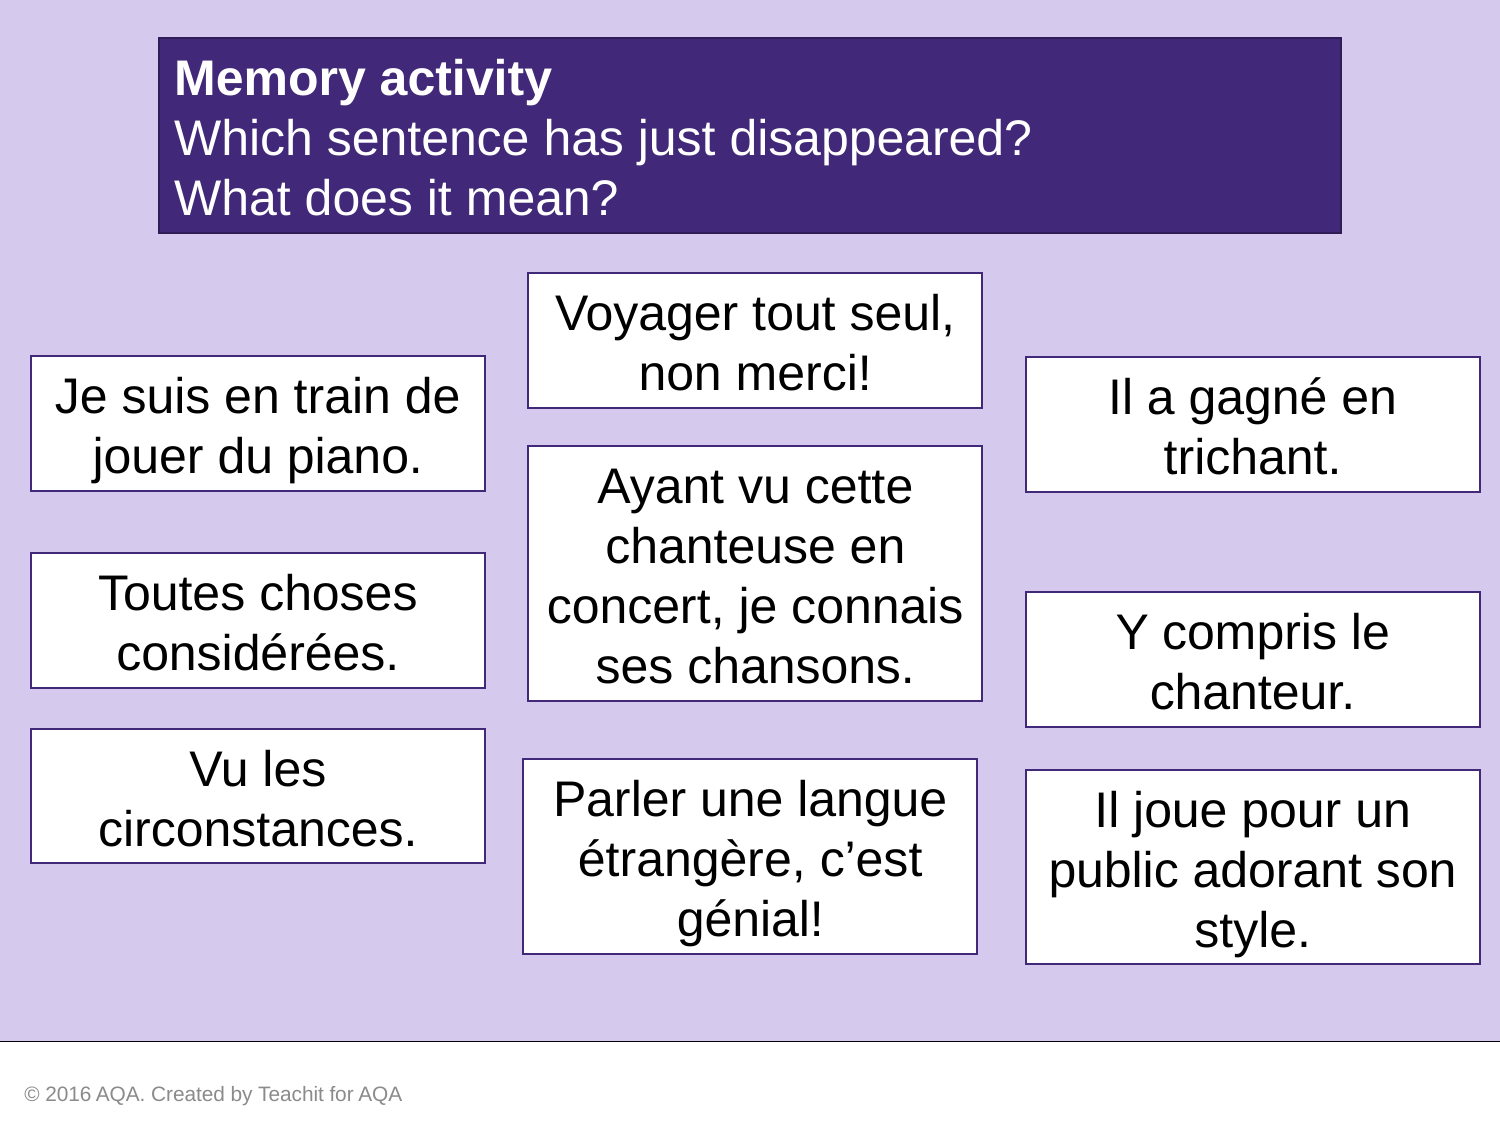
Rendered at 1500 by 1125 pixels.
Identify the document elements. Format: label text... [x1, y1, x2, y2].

text_box Memory activity Which sentence has just disappeared? What does it mean? [158, 37, 1342, 234]
text_box Toutes choses considérées. [30, 552, 486, 689]
text_box Ayant vu cette chanteuse en concert, je connais ses chansons. [527, 445, 983, 702]
text_box Il joue pour un public adorant son style. [1025, 769, 1481, 965]
text_box Vu les circonstances. [30, 728, 486, 864]
text_box Y compris le chanteur. [1025, 591, 1481, 728]
text_box Parler une langue étrangère, c’est génial! [522, 758, 978, 955]
text_box Il a gagné en trichant. [1025, 356, 1481, 493]
text_box Voyager tout seul, non merci! [527, 272, 983, 409]
text_box Je suis en train de jouer du piano. [30, 355, 486, 492]
